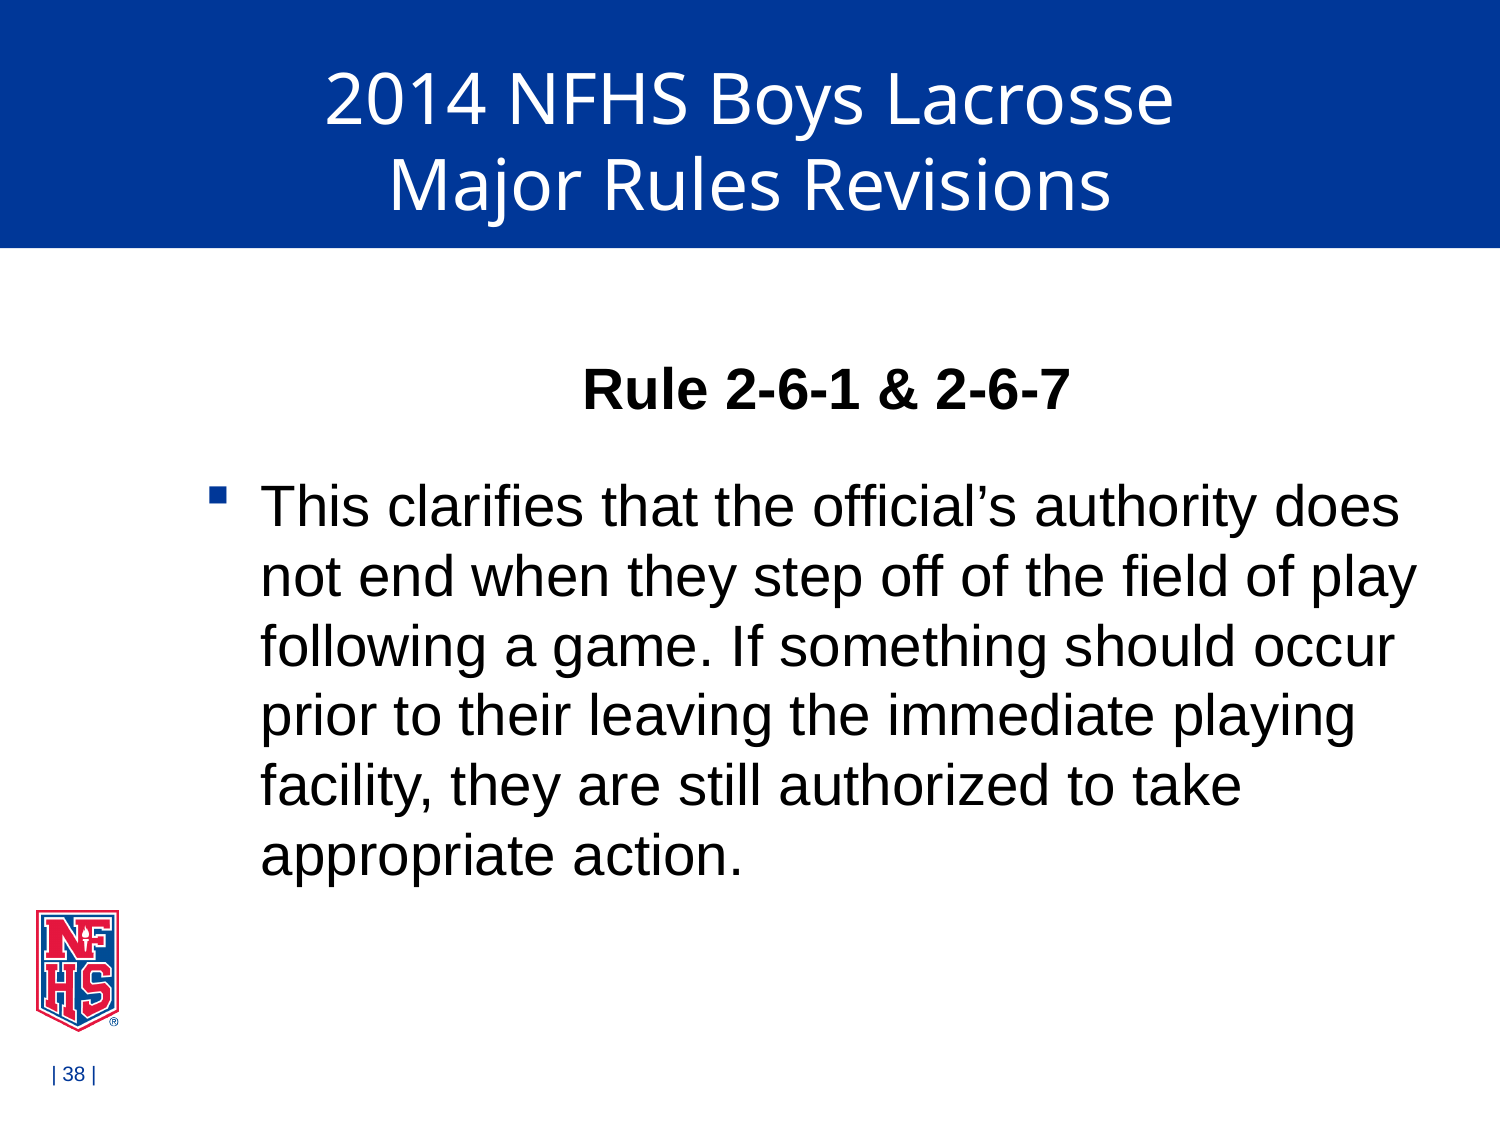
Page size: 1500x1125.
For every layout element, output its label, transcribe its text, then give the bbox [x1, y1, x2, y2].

list Rule 2-6-1 & 2-6-7 This clarifies that the official’s authority does not end when they step off of the field of play following a game. If something should occur prior to their leaving the immediate playing facility, they are still authorized to take appropriate action. [189, 262, 1466, 1087]
picture [36, 910, 119, 1032]
title 2014 NFHS Boys Lacrosse Major Rules Revisions [36, 45, 1465, 233]
